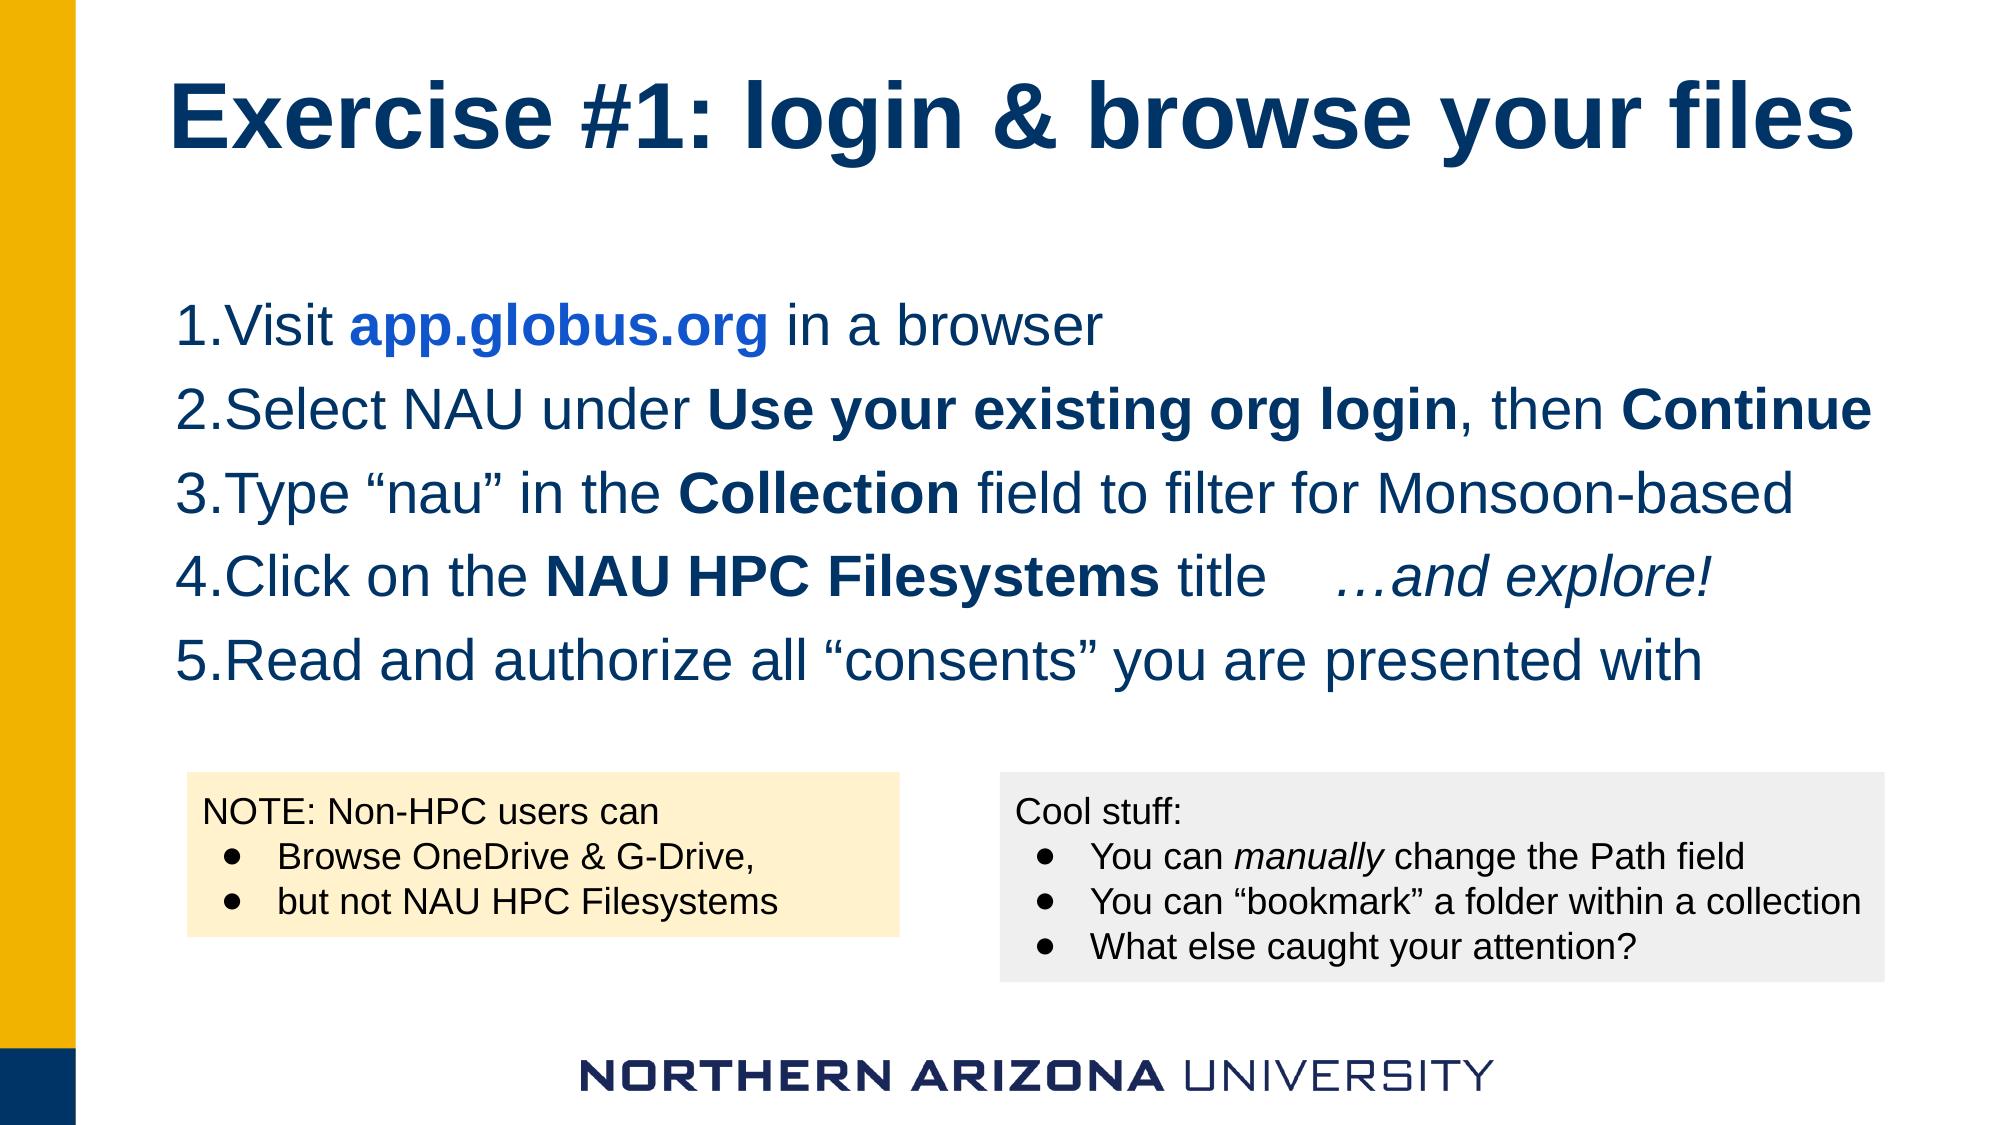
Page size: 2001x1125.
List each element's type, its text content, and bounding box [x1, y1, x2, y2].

text_box Cool stuff: You can manually change the Path field You can “bookmark” a folder within a collection What else caught your attention? [999, 772, 1885, 983]
text_box NOTE: Non-HPC users can Browse OneDrive & G-Drive, but not NAU HPC Filesystems [187, 772, 900, 938]
text_box Visit app.globus.org in a browser Select NAU under Use your existing org login, then Continue Type “nau” in the Collection field to filter for Monsoon-based Click on the NAU HPC Filesystems title …and explore! Read and authorize all “consents” you are presented with [160, 287, 1911, 1002]
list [581, 1060, 1495, 1092]
title Exercise #1: login & browse your files [153, 59, 1879, 278]
